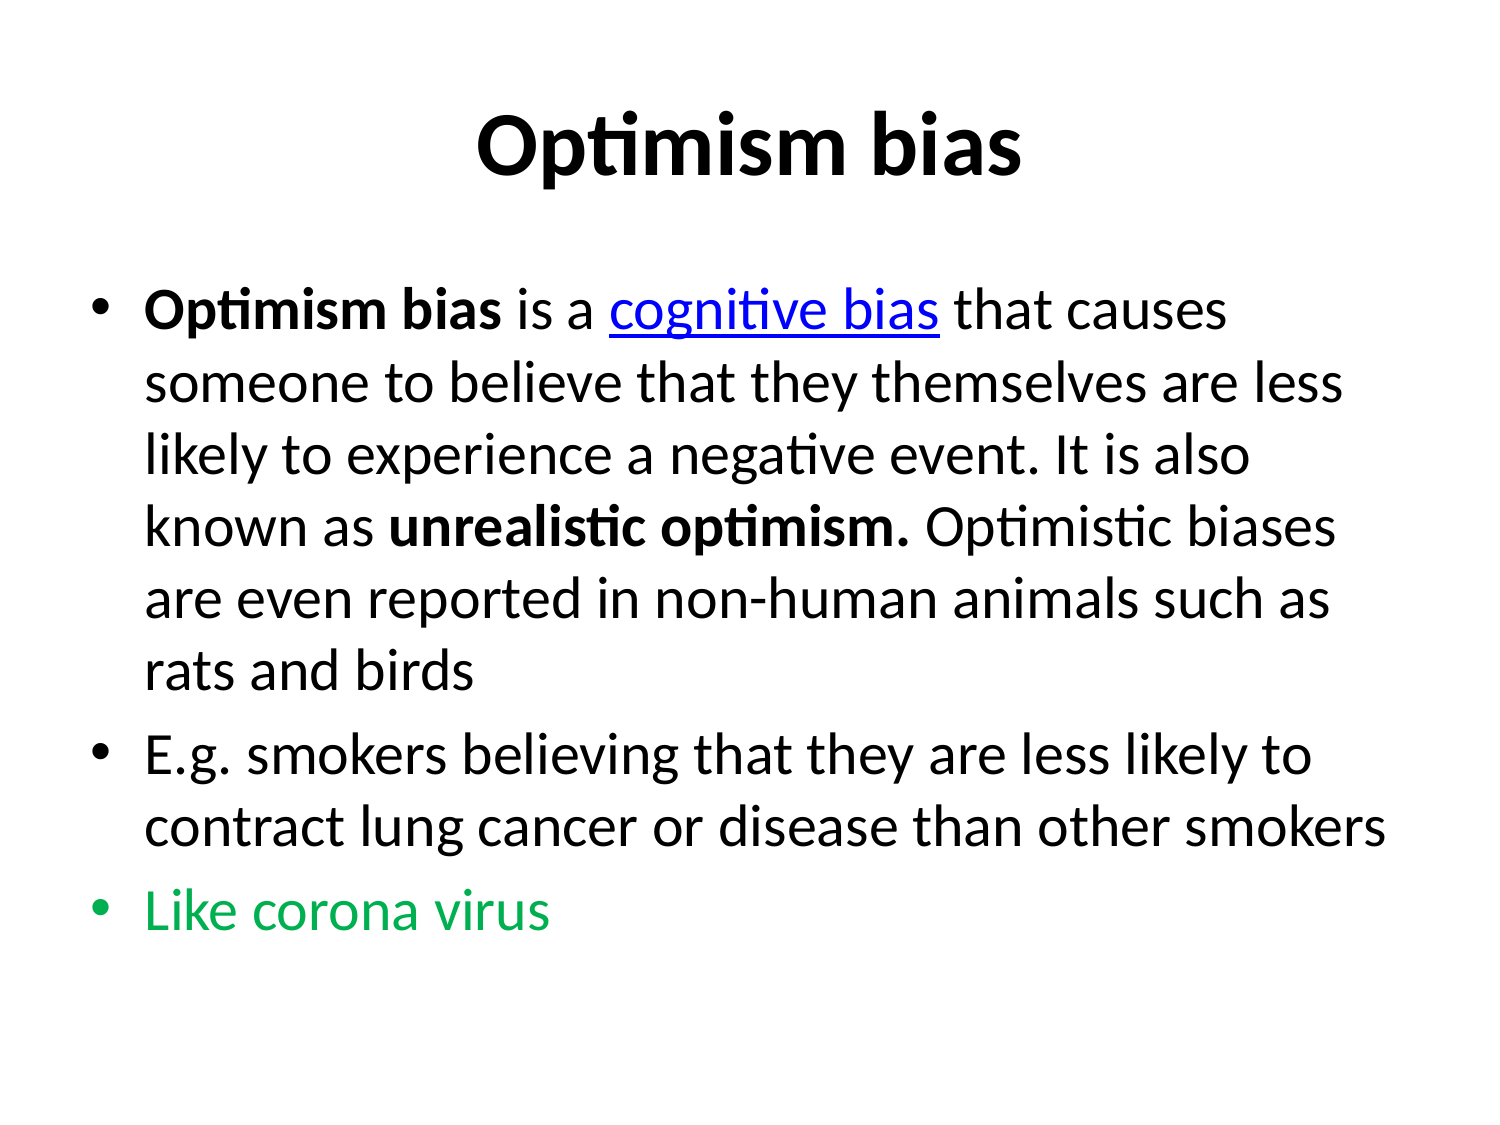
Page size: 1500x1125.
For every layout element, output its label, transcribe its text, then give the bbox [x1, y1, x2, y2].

list Optimism bias is a cognitive bias that causes someone to believe that they themselves are less likely to experience a negative event. It is also known as unrealistic optimism. Optimistic biases are even reported in non-human animals such as rats and birds E.g. smokers believing that they are less likely to contract lung cancer or disease than other smokers Like corona virus [75, 262, 1425, 1005]
title Optimism bias [75, 45, 1425, 233]
